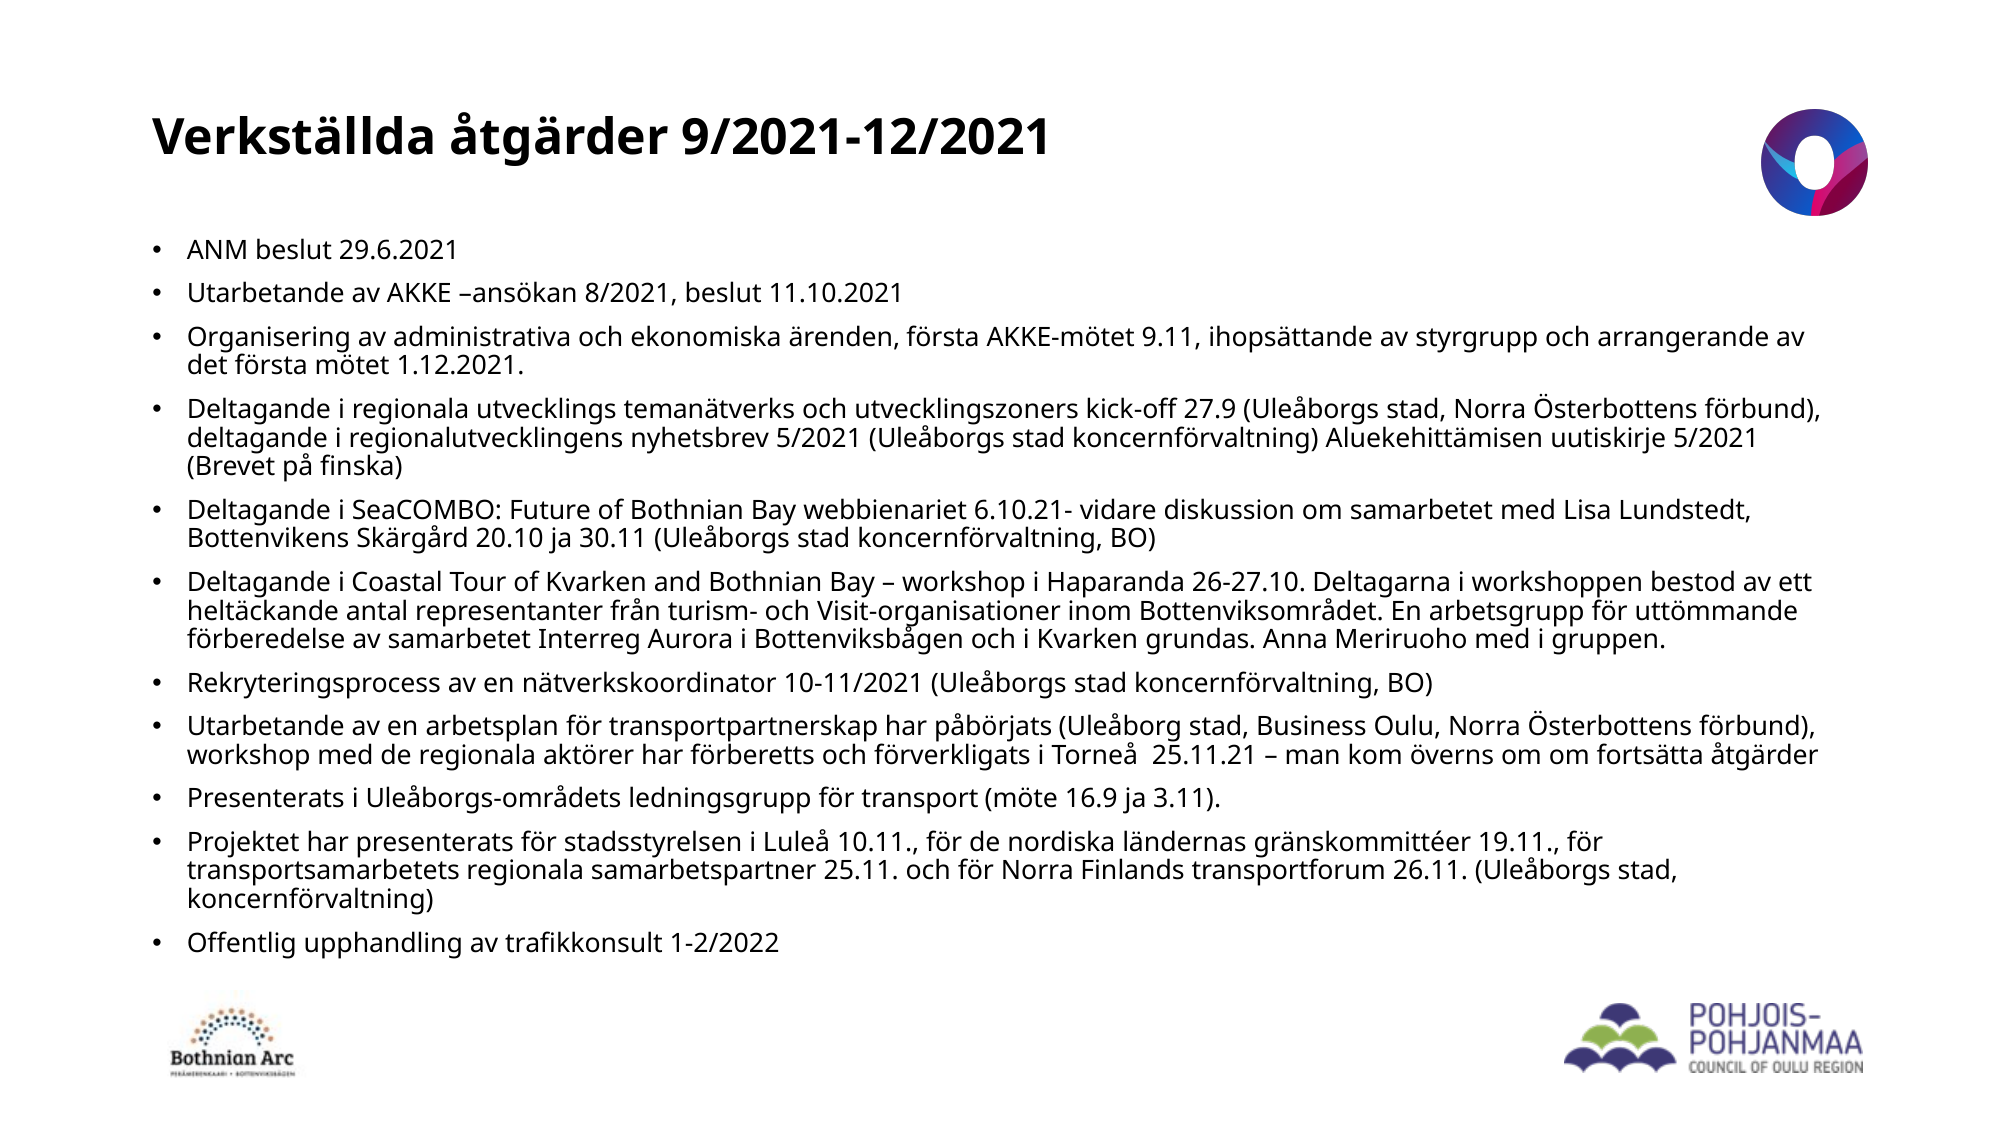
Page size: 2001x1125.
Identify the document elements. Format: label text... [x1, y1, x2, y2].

list ANM beslut 29.6.2021 Utarbetande av AKKE –ansökan 8/2021, beslut 11.10.2021 Organisering av administrativa och ekonomiska ärenden, första AKKE-mötet 9.11, ihopsättande av styrgrupp och arrangerande av det första mötet 1.12.2021. Deltagande i regionala utvecklings temanätverks och utvecklingszoners kick-off 27.9 (Uleåborgs stad, Norra Österbottens förbund), deltagande i regionalutvecklingens nyhetsbrev 5/2021 (Uleåborgs stad koncernförvaltning) Aluekehittämisen uutiskirje 5/2021 (Brevet på finska) Deltagande i SeaCOMBO: Future of Bothnian Bay webbienariet 6.10.21- vidare diskussion om samarbetet med Lisa Lundstedt, Bottenvikens Skärgård 20.10 ja 30.11 (Uleåborgs stad koncernförvaltning, BO) Deltagande i Coastal Tour of Kvarken and Bothnian Bay – workshop i Haparanda 26-27.10. Deltagarna i workshoppen bestod av ett heltäckande antal representanter från turism- och Visit-organisationer inom Bottenviksområdet. En arbetsgrupp för uttömmande förberedelse av samarbetet Interreg Aurora i Bottenviksbågen och i Kvarken grundas. Anna Meriruoho med i gruppen. Rekryteringsprocess av en nätverkskoordinator 10-11/2021 (Uleåborgs stad koncernförvaltning, BO) Utarbetande av en arbetsplan för transportpartnerskap har påbörjats (Uleåborg stad, Business Oulu, Norra Österbottens förbund), workshop med de regionala aktörer har förberetts och förverkligats i Torneå 25.11.21 – man kom överns om om fortsätta åtgärder Presenterats i Uleåborgs-områdets ledningsgrupp för transport (möte 16.9 ja 3.11). Projektet har presenterats för stadsstyrelsen i Luleå 10.11., för de nordiska ländernas gränskommittéer 19.11., för transportsamarbetets regionala samarbetspartner 25.11. och för Norra Finlands transportforum 26.11. (Uleåborgs stad, koncernförvaltning) Offentlig upphandling av trafikkonsult 1-2/2022 [137, 228, 1863, 1014]
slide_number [137, 1042, 588, 1103]
picture [1563, 1003, 1863, 1073]
title Verkställda åtgärder 9/2021-12/2021 [137, 59, 1863, 218]
picture [155, 990, 311, 1096]
picture [1863, 109, 1868, 216]
